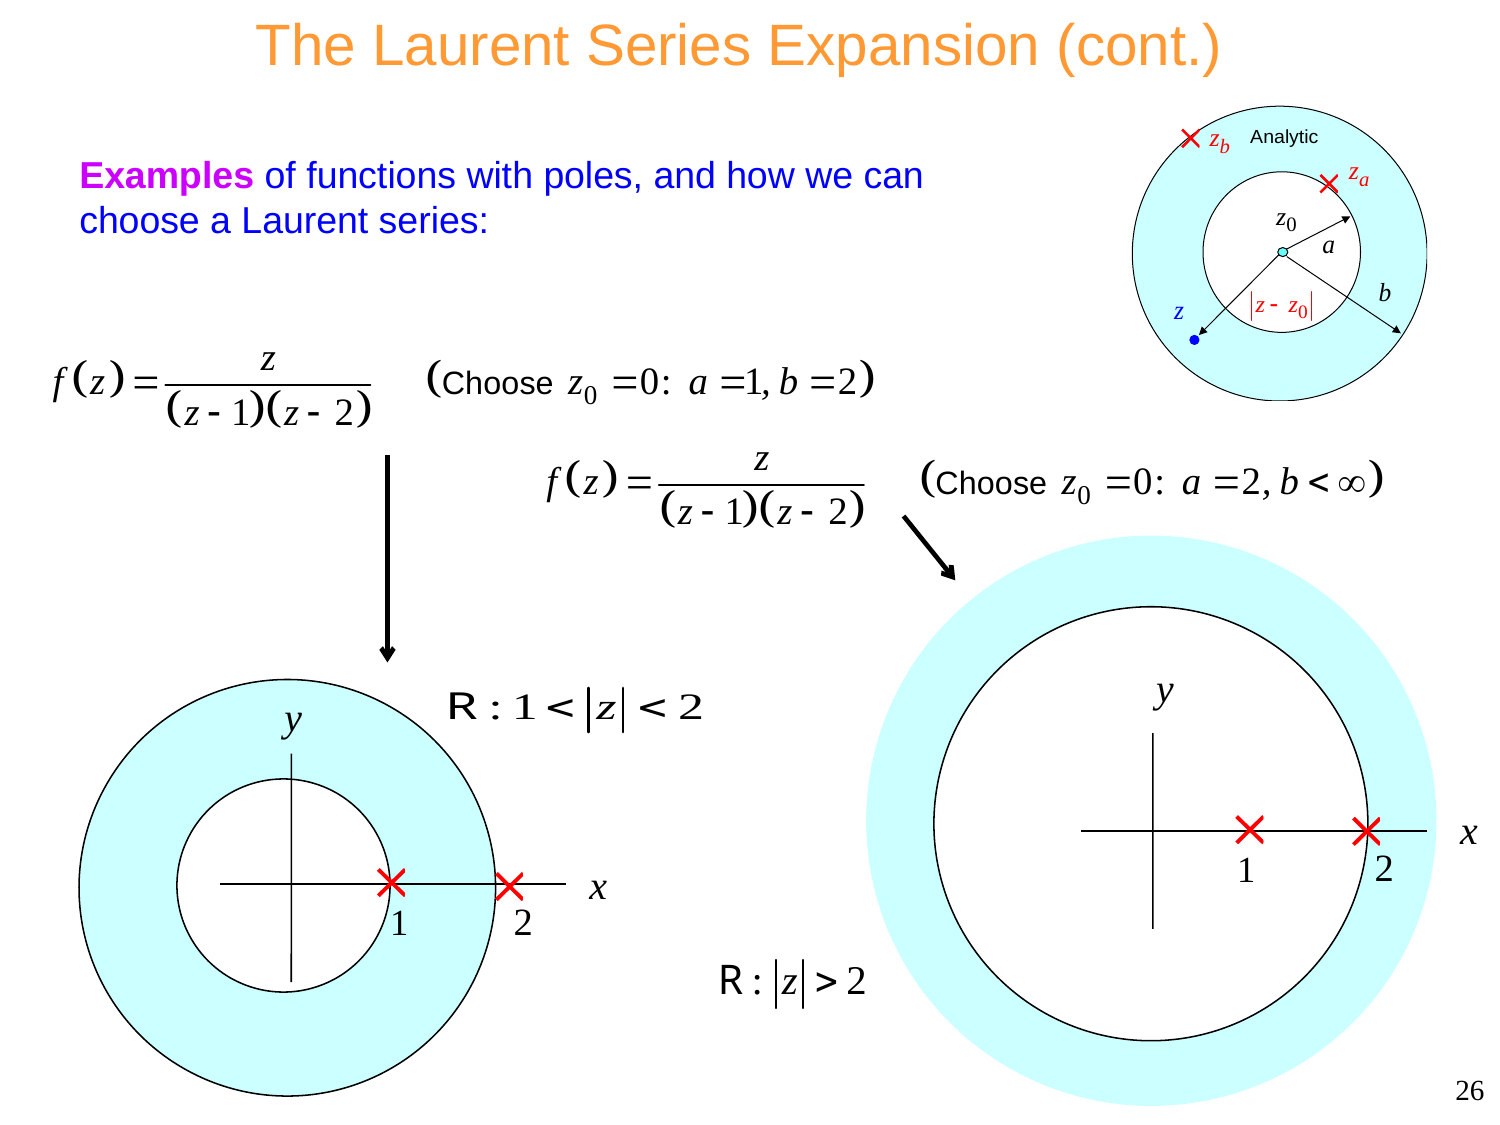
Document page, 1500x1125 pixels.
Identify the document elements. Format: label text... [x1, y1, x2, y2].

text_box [711, 949, 876, 1019]
text_box Examples of functions with poles, and how we can choose a Laurent series: [64, 143, 1029, 249]
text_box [532, 432, 1388, 547]
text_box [39, 332, 879, 447]
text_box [865, 535, 1486, 1107]
text_box The Laurent Series Expansion (cont.) [102, 0, 1377, 85]
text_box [437, 678, 716, 742]
slide_number 26 [1149, 1063, 1500, 1125]
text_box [78, 679, 615, 1097]
picture [1130, 104, 1428, 402]
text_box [903, 515, 956, 581]
